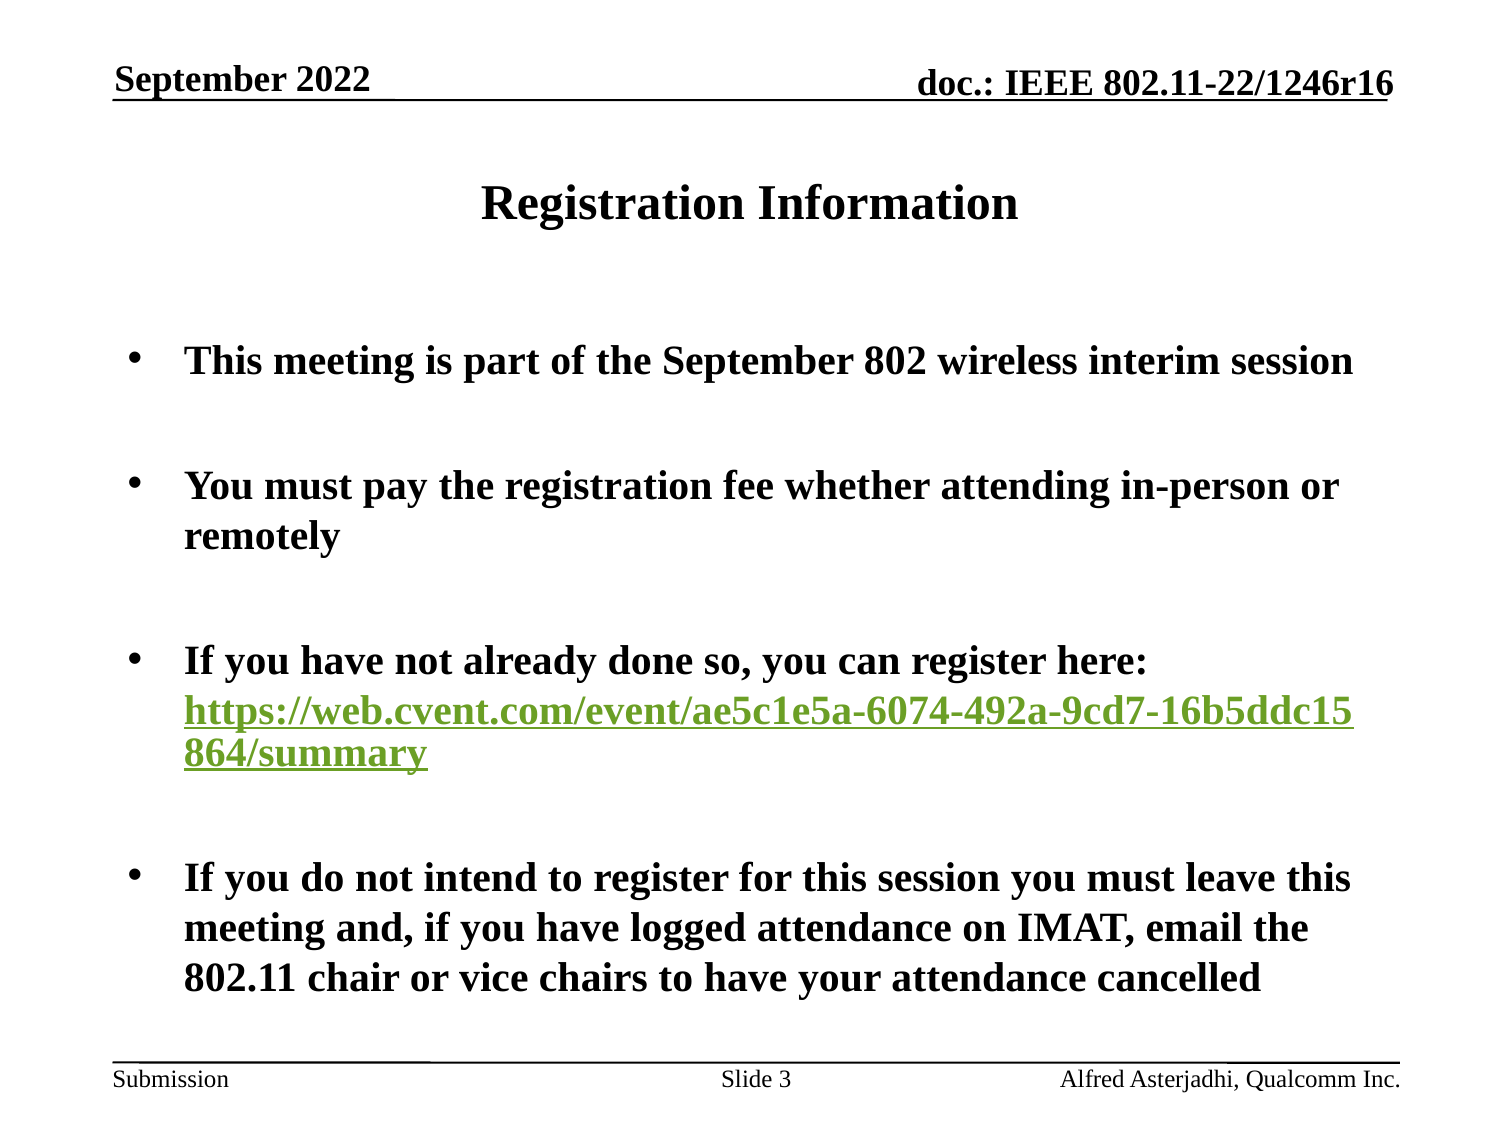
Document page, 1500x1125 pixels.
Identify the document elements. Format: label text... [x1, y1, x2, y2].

slide_number Slide 3 [712, 1061, 800, 1123]
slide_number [114, 54, 423, 100]
title Registration Information [112, 112, 1388, 288]
footer Alfred Asterjadhi, Qualcomm Inc. [878, 1061, 1402, 1093]
list This meeting is part of the September 802 wireless interim session You must pay the registration fee whether attending in-person or remotely If you have not already done so, you can register here: https://web.cvent.com/event/ae5c1e5a-6074-492a-9cd7-16b5ddc15864/summary If you do not intend to register for this session you must leave this meeting and, if you have logged attendance on IMAT, email the 802.11 chair or vice chairs to have your attendance cancelled [112, 324, 1388, 1000]
